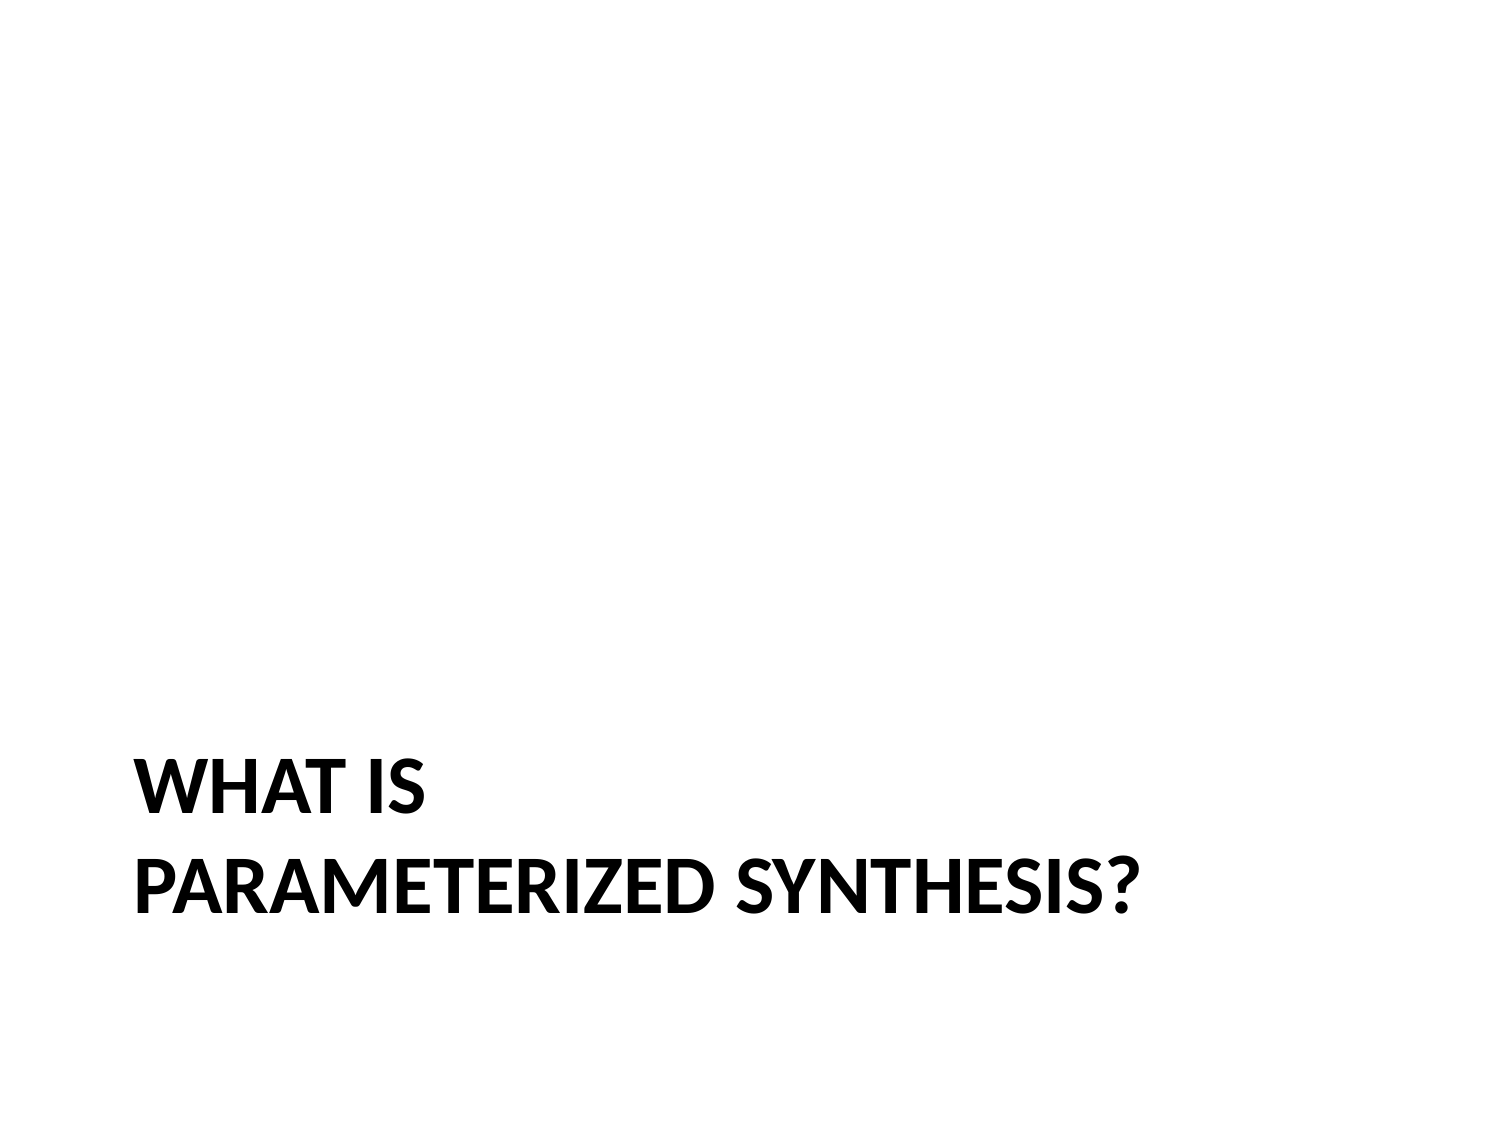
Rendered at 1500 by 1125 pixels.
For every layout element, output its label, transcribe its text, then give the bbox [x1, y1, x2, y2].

title What is parameterized synthesis? [118, 722, 1394, 947]
